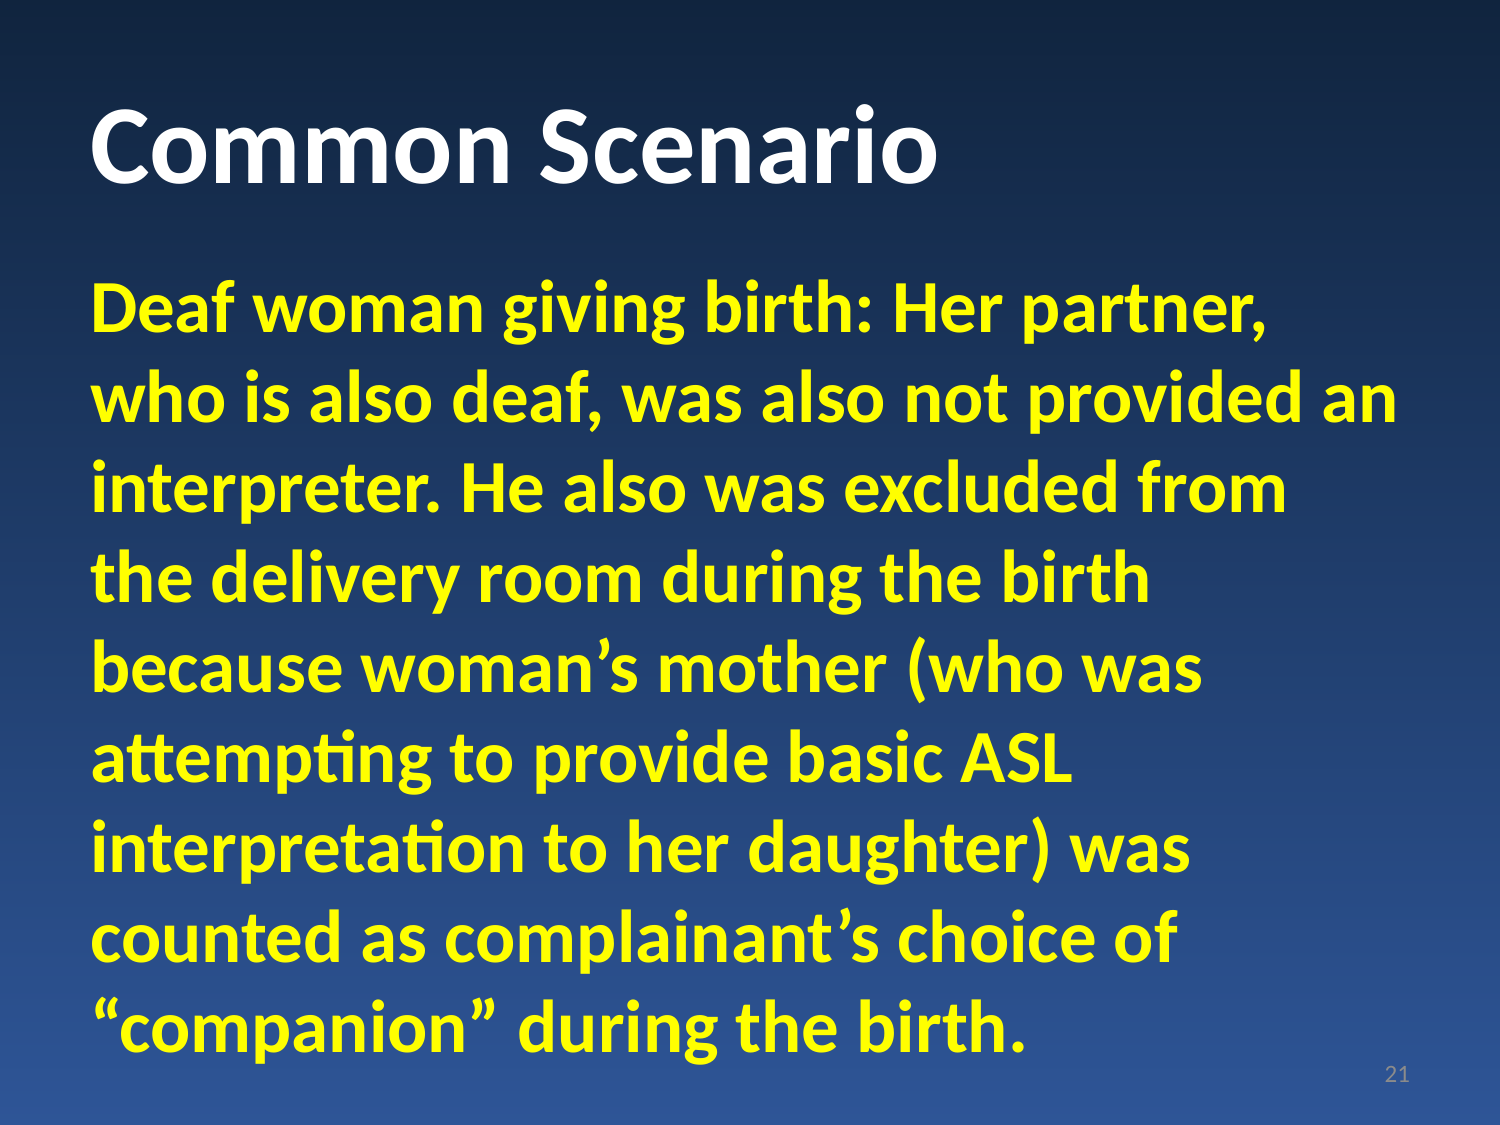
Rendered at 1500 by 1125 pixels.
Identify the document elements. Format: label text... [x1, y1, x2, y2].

title Common Scenario [75, 45, 1425, 233]
slide_number 21 [1074, 1042, 1425, 1103]
list Deaf woman giving birth: Her partner, who is also deaf, was also not provided an interpreter. He also was excluded from the delivery room during the birth because woman’s mother (who was attempting to provide basic ASL interpretation to her daughter) was counted as complainant’s choice of “companion” during the birth. [75, 249, 1425, 1113]
